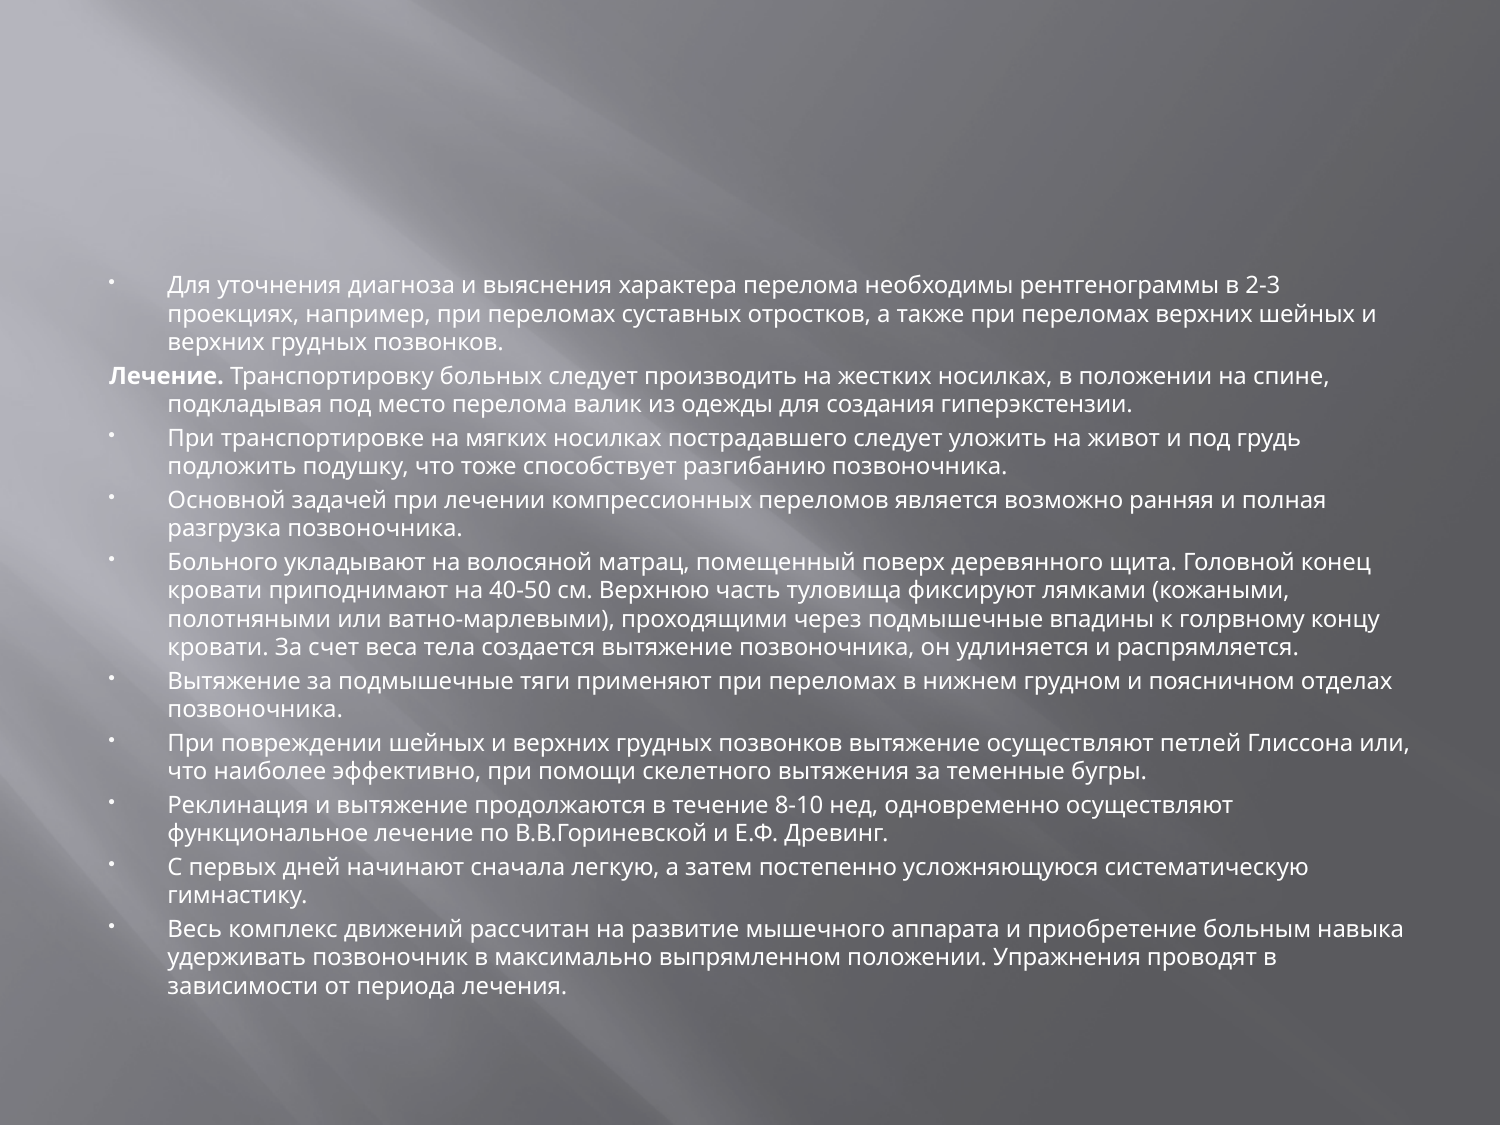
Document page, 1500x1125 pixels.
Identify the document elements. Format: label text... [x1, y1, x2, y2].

list Для уточнения диагноза и выяснения характера перелома необходимы рентгенограммы в 2-3 проекциях, например, при переломах суставных отростков, а также при переломах верхних шейных и верхних грудных позвонков. Лечение. Транспортировку больных следует производить на жестких носилках, в положении на спине, подкладывая под место перелома валик из одежды для создания гиперэкстензии. При транспортировке на мягких носилках пострадавшего следует уложить на живот и под грудь подложить подушку, что тоже способствует разгибанию позвоночника. Основной задачей при лечении компрессионных переломов является возможно ранняя и полная разгрузка позвоночника. Больного укладывают на волосяной матрац, помещенный поверх деревянного щита. Головной конец кровати приподнимают на 40-50 см. Верхнюю часть туловища фиксируют лямками (кожаными, полотняными или ватно-марлевыми), проходящими через подмышечные впадины к голрвному концу кровати. За счет веса тела создается вытяжение позвоночника, он удлиняется и распрямляется. Вытяжение за подмышечные тяги применяют при переломах в нижнем грудном и поясничном отделах позвоночника. При повреждении шейных и верхних грудных позвонков вытяжение осуществляют петлей Глиссона или, что наиболее эффективно, при помощи скелетного вытяжения за теменные бугры. Реклинация и вытяжение продолжаются в течение 8-10 нед, одновременно осуществляют функциональное лечение по В.В.Гориневской и Е.Ф. Древинг. С первых дней начинают сначала легкую, а затем постепенно усложняющуюся систематическую гимнастику. Весь комплекс движений рассчитан на развитие мышечного аппарата и приобретение больным навыка удерживать позвоночник в максимально выпрямленном положении. Упражнения проводят в зависимости от периода лечения. [75, 262, 1425, 1035]
